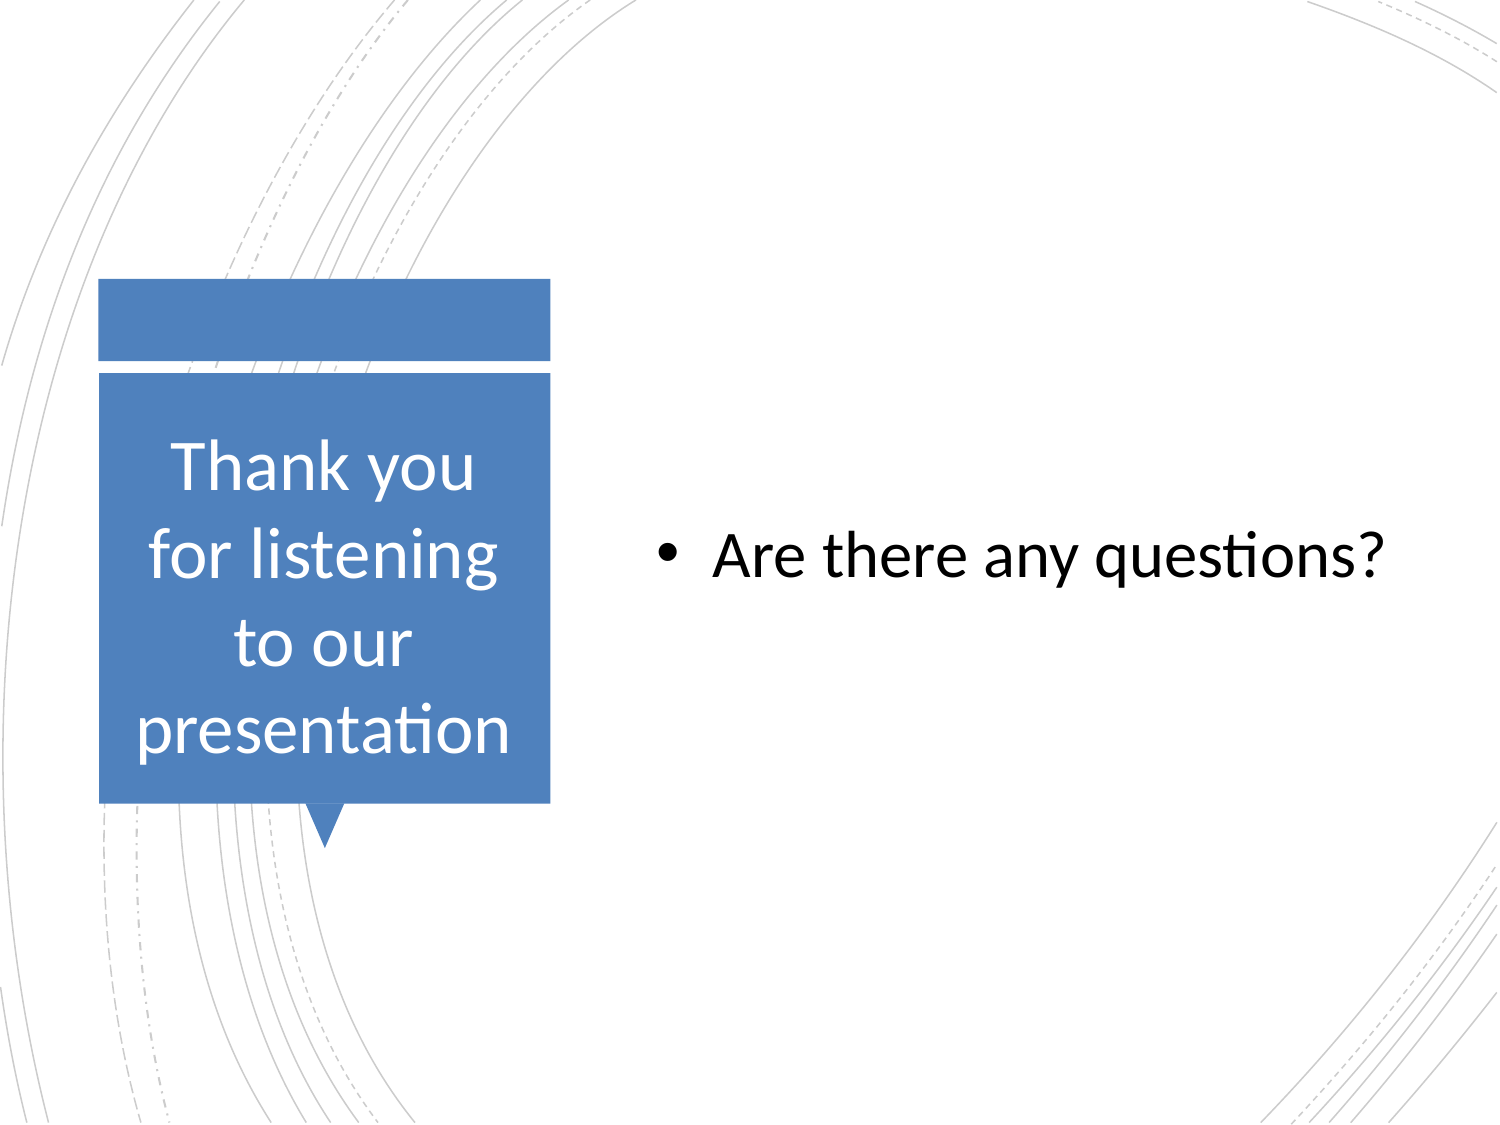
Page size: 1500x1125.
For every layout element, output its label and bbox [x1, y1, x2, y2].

text_box [98, 278, 551, 849]
text_box [0, 0, 1498, 1125]
